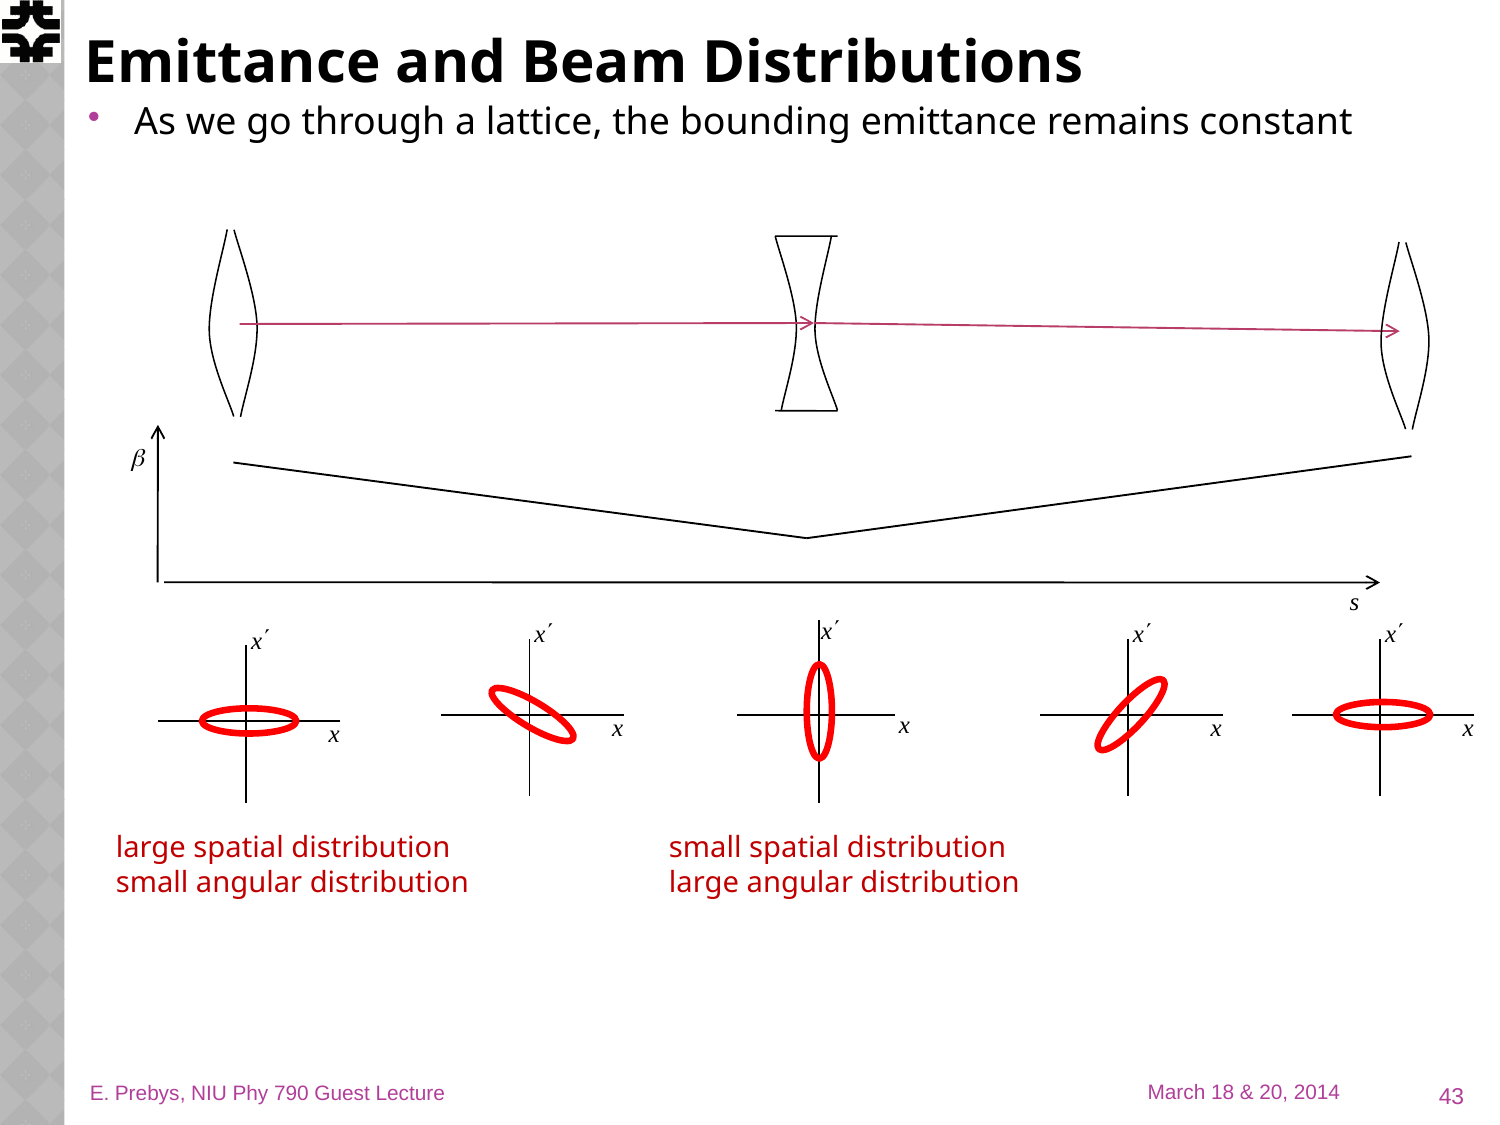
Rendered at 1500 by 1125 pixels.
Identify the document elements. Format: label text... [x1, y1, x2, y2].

text_box [1332, 698, 1434, 713]
text_box large spatial distribution small angular distribution [101, 820, 557, 906]
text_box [774, 235, 839, 328]
text_box [214, 733, 284, 737]
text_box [1344, 593, 1365, 618]
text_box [1127, 619, 1156, 650]
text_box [606, 719, 629, 743]
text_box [239, 323, 816, 333]
footer E. Prebys, NIU Phy 790 Guest Lecture [75, 1075, 709, 1105]
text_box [232, 462, 800, 539]
list As we go through a lattice, the bounding emittance remains constant [74, 89, 1446, 223]
picture [0, 0, 61, 63]
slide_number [941, 1077, 1355, 1104]
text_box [125, 443, 152, 478]
text_box [803, 661, 836, 709]
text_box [893, 716, 916, 740]
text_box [1379, 619, 1408, 650]
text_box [1379, 241, 1431, 430]
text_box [207, 229, 259, 418]
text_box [323, 725, 345, 750]
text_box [245, 625, 274, 656]
text_box [522, 727, 577, 745]
text_box [1094, 727, 1142, 754]
text_box [488, 684, 558, 712]
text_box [774, 341, 839, 412]
text_box [199, 705, 299, 718]
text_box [0, 0, 65, 1125]
title Emittance and Beam Distributions [77, 21, 1433, 89]
slide_number 43 [1367, 1071, 1465, 1110]
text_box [1205, 719, 1227, 743]
text_box small spatial distribution large angular distribution [654, 821, 1110, 906]
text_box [815, 616, 844, 647]
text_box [529, 619, 557, 650]
text_box [803, 724, 835, 762]
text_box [806, 455, 1412, 539]
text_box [1457, 719, 1479, 743]
text_box [1350, 727, 1416, 731]
text_box [1111, 675, 1168, 713]
